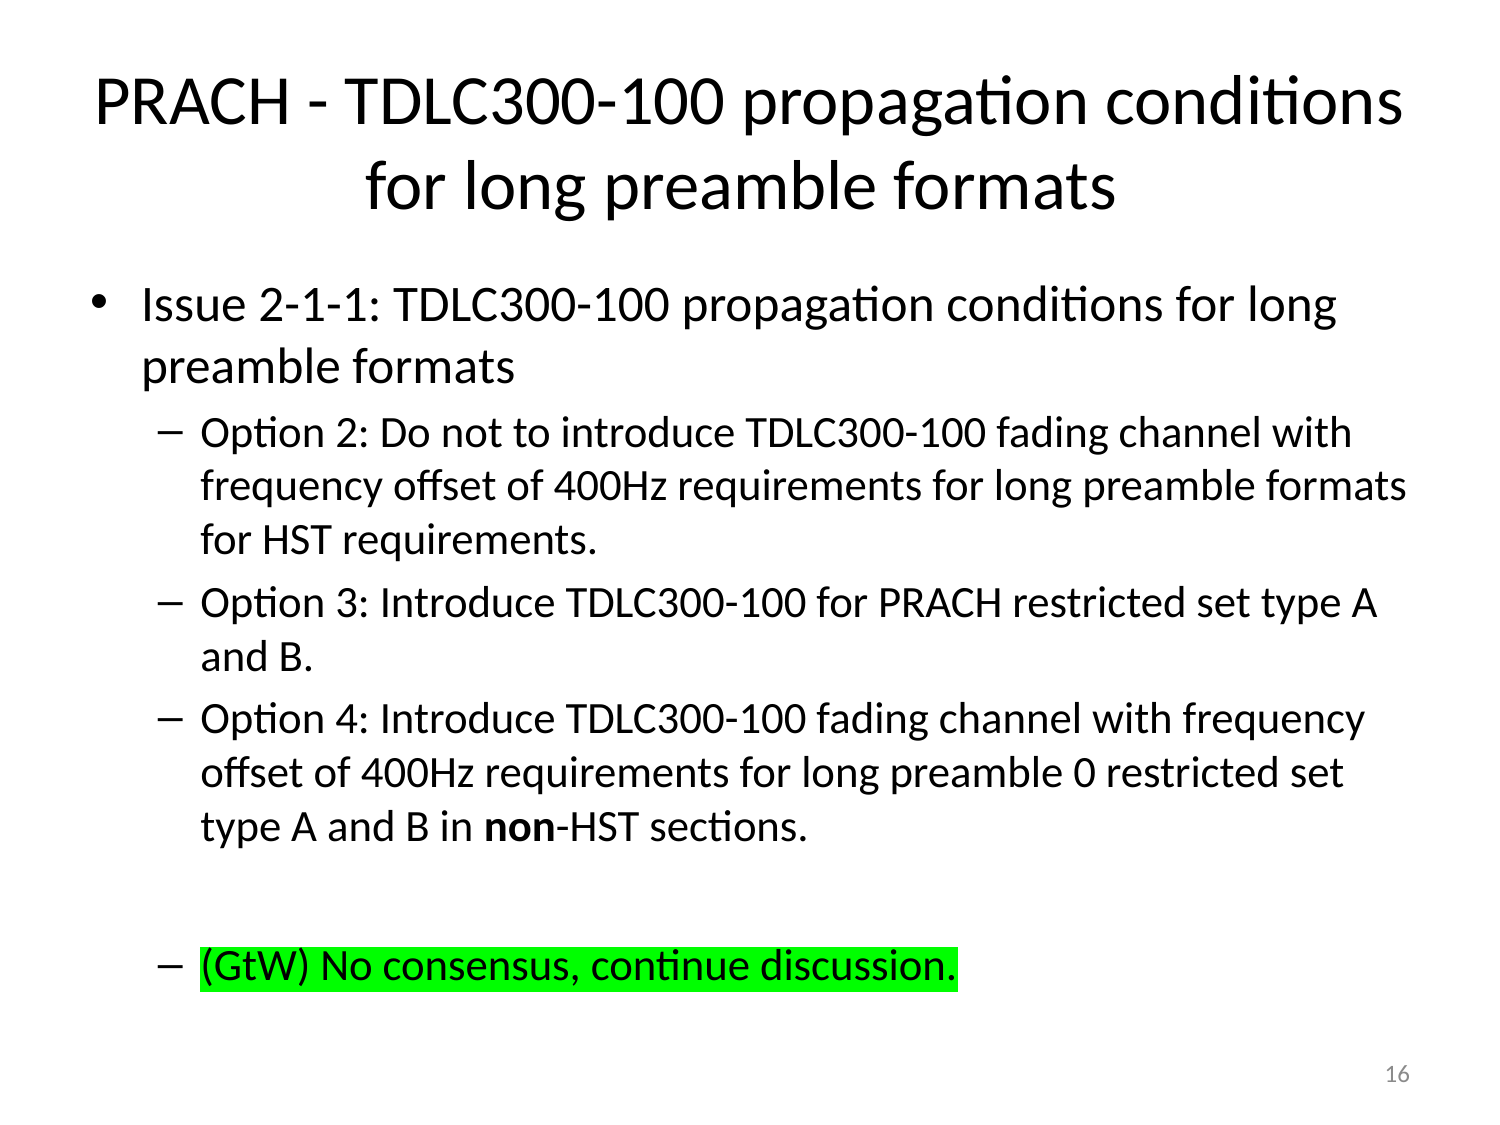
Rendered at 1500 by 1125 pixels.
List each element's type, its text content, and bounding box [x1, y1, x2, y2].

list Issue 2-1-1: TDLC300-100 propagation conditions for long preamble formats Option 2: Do not to introduce TDLC300-100 fading channel with frequency offset of 400Hz requirements for long preamble formats for HST requirements. Option 3: Introduce TDLC300-100 for PRACH restricted set type A and B. Option 4: Introduce TDLC300-100 fading channel with frequency offset of 400Hz requirements for long preamble 0 restricted set type A and B in non-HST sections. (GtW) No consensus, continue discussion. [75, 262, 1425, 1005]
title PRACH - TDLC300-100 propagation conditions for long preamble formats [75, 45, 1425, 233]
slide_number 16 [1074, 1042, 1425, 1103]
